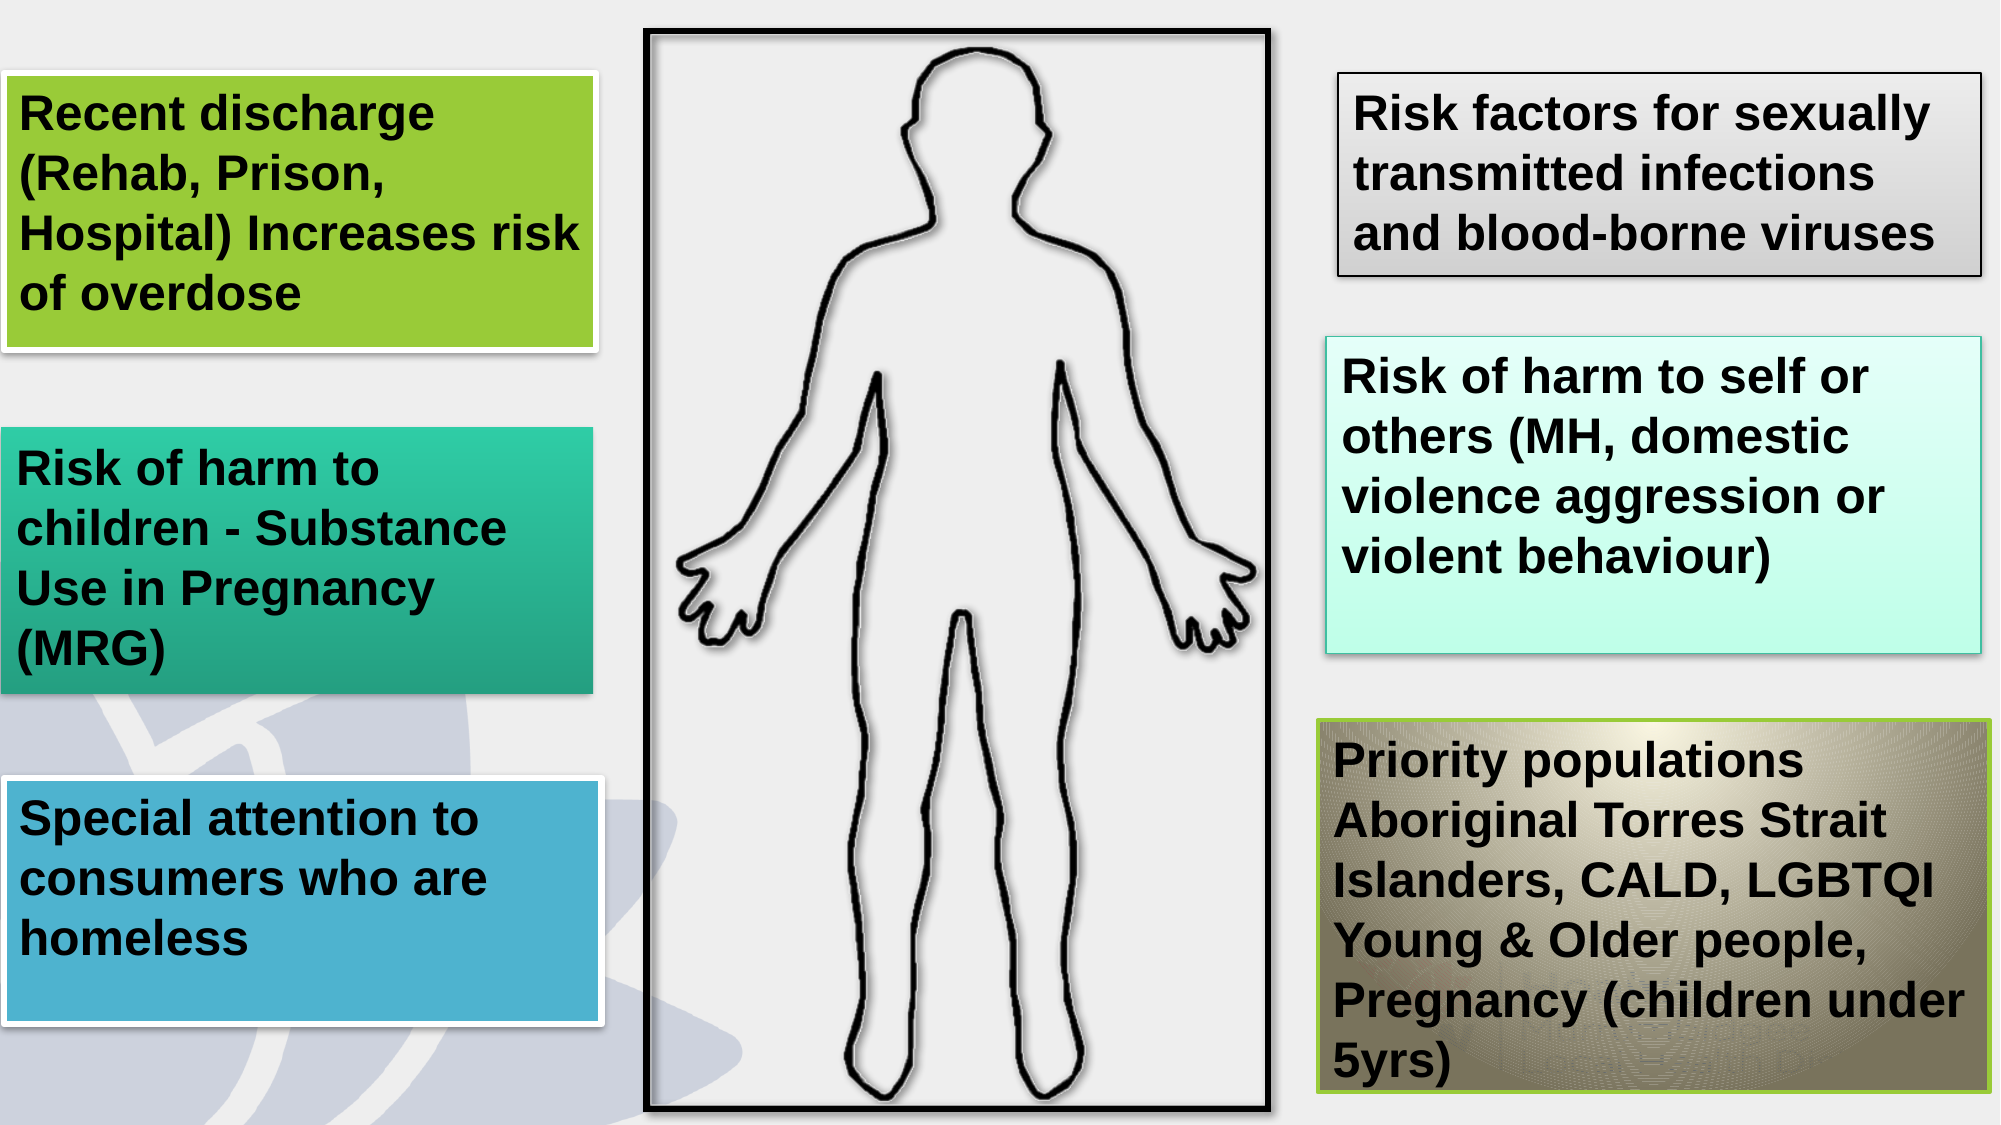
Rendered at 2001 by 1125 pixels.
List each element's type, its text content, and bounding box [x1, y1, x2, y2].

text_box Risk of harm to children - Substance Use in Pregnancy (MRG) [1, 427, 594, 694]
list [649, 33, 1266, 1107]
text_box Special attention to consumers who are homeless [1, 775, 605, 1027]
text_box Priority populations Aboriginal Torres Strait Islanders, CALD, LGBTQI Young & Older people, Pregnancy (children under 5yrs) [1316, 718, 1992, 1094]
text_box Risk of harm to self or others (MH, domestic violence aggression or violent behaviour) [1325, 336, 1982, 654]
text_box Recent discharge (Rehab, Prison, Hospital) Increases risk of overdose [1, 70, 599, 353]
picture [0, 0, 2001, 1125]
text_box Risk factors for sexually transmitted infections and blood-borne viruses [1337, 72, 1982, 277]
